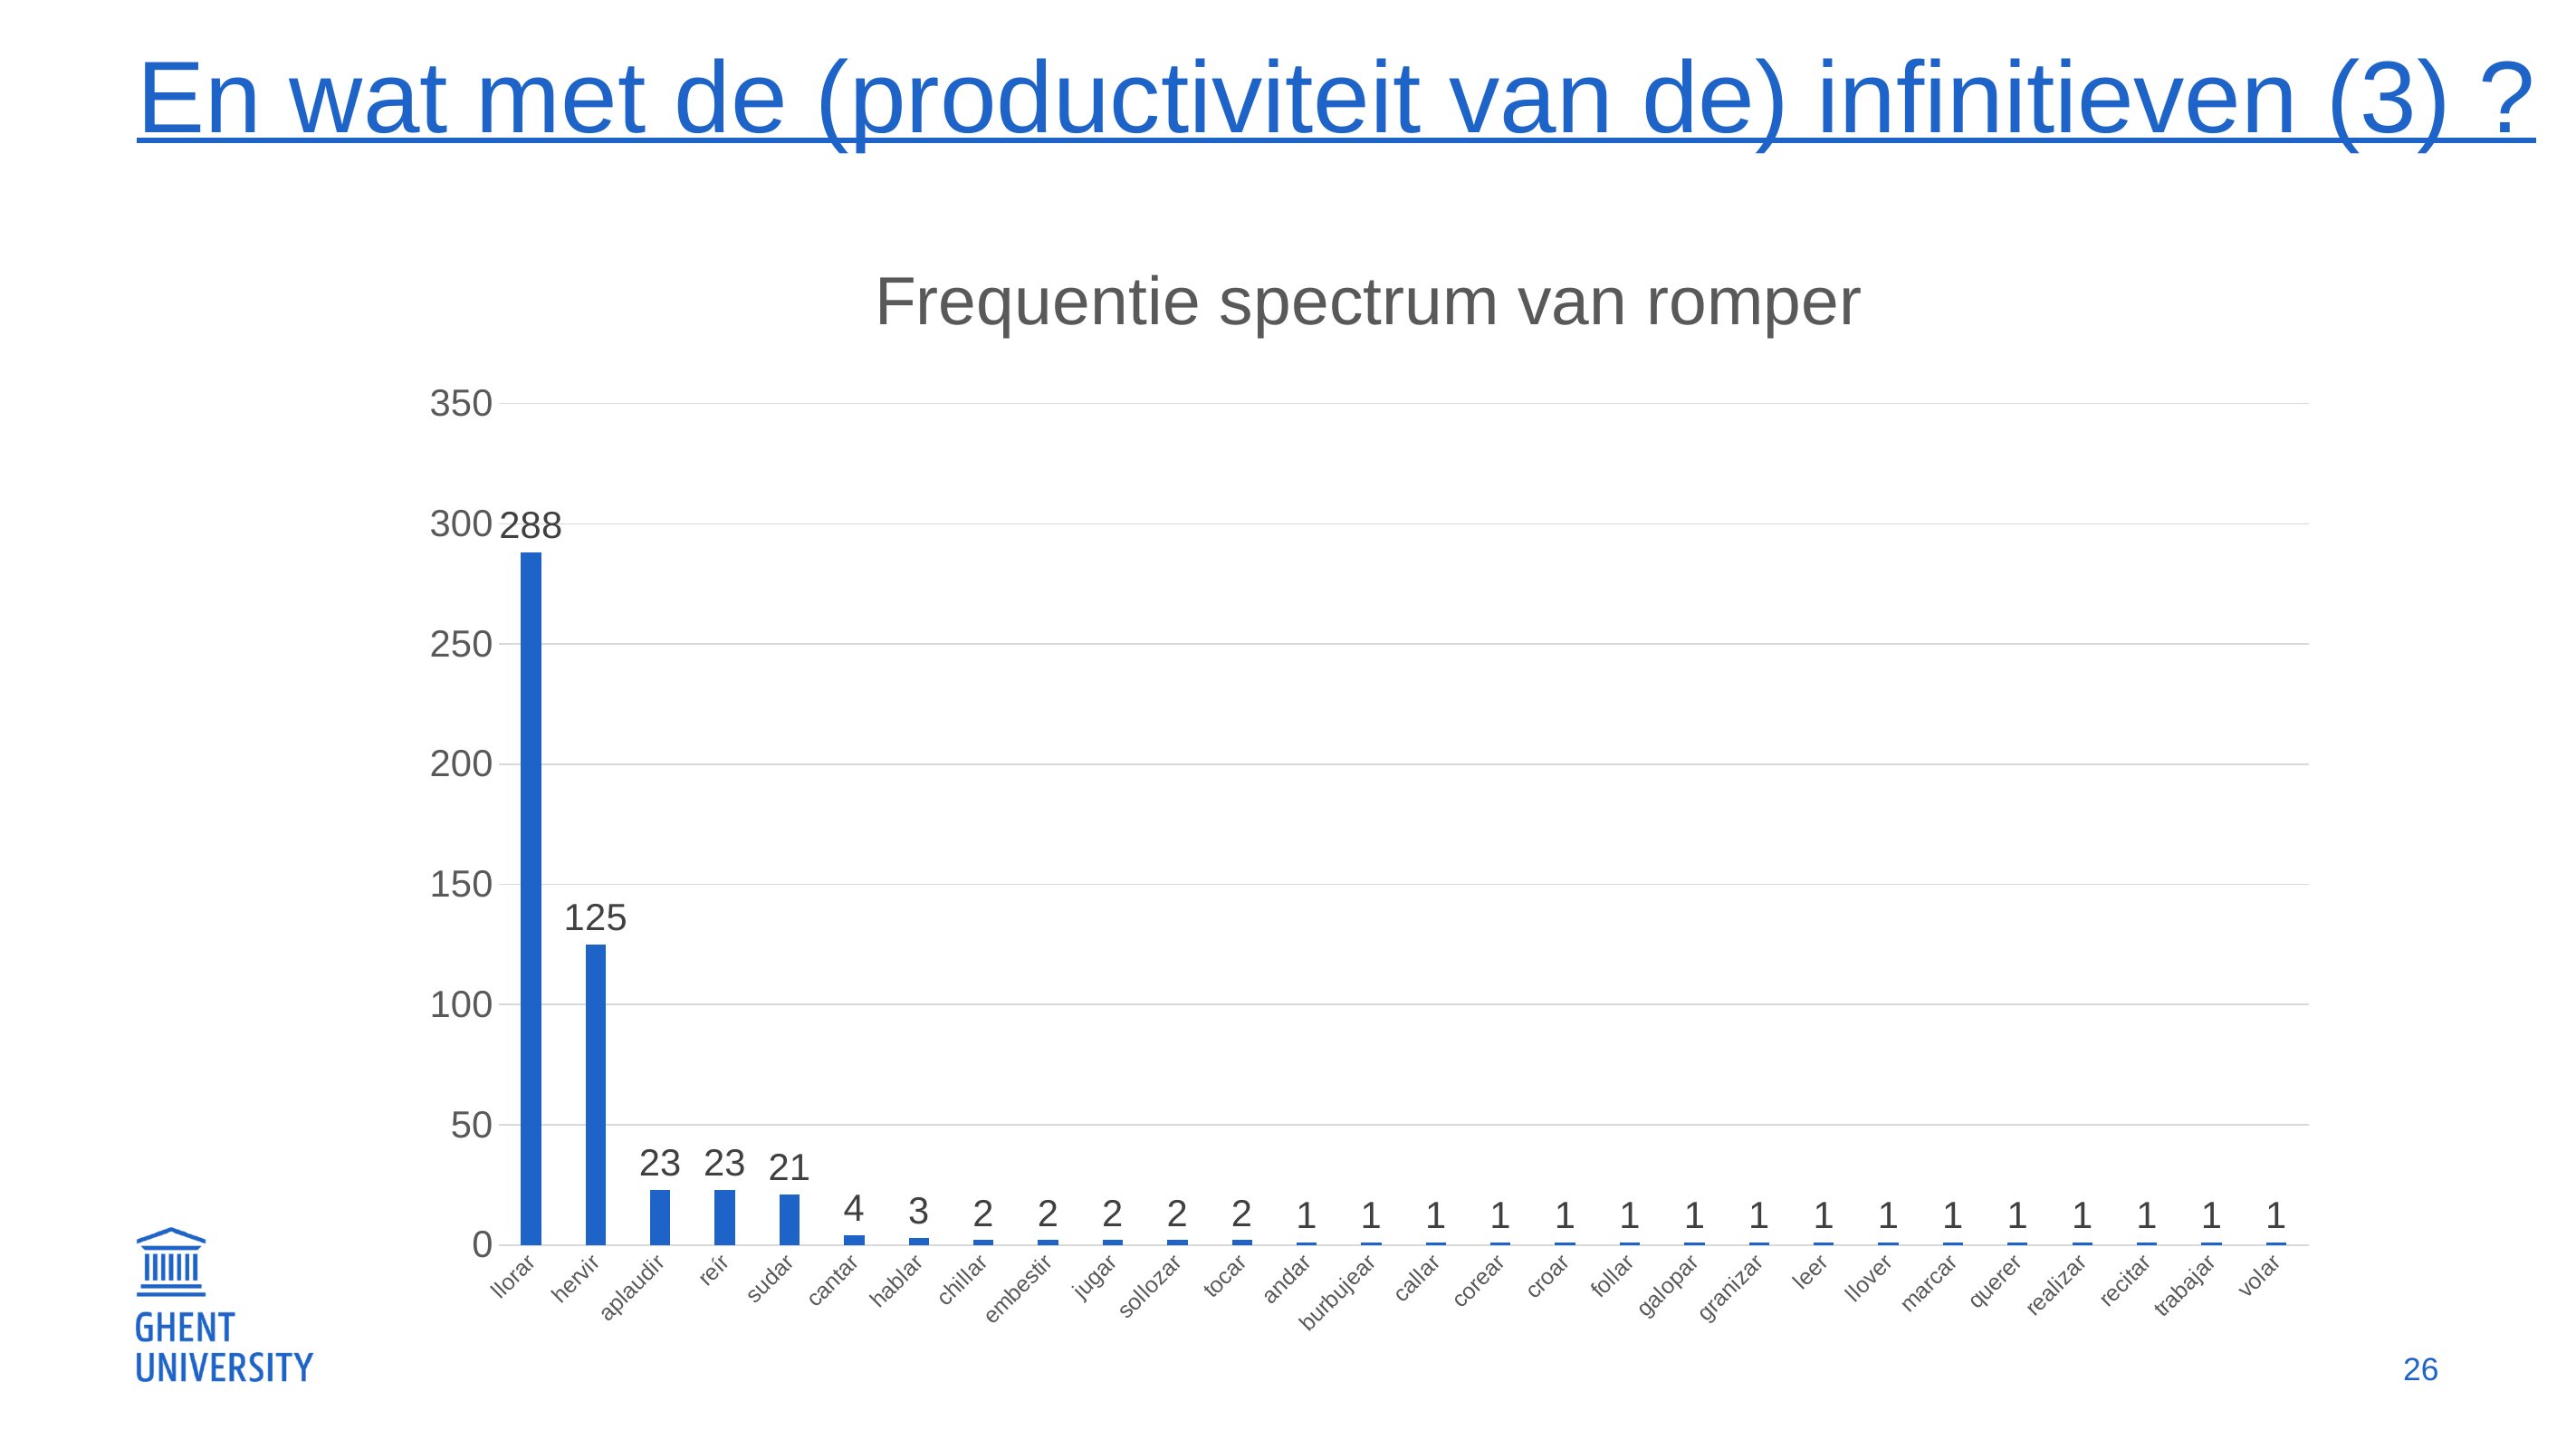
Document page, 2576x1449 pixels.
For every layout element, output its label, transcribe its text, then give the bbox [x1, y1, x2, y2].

slide_number 26 [2315, 1329, 2453, 1407]
chart [390, 213, 2349, 1359]
title En wat met de (productiviteit van de) infinitieven (3) ? [123, 37, 2576, 166]
picture [68, 1175, 411, 1449]
